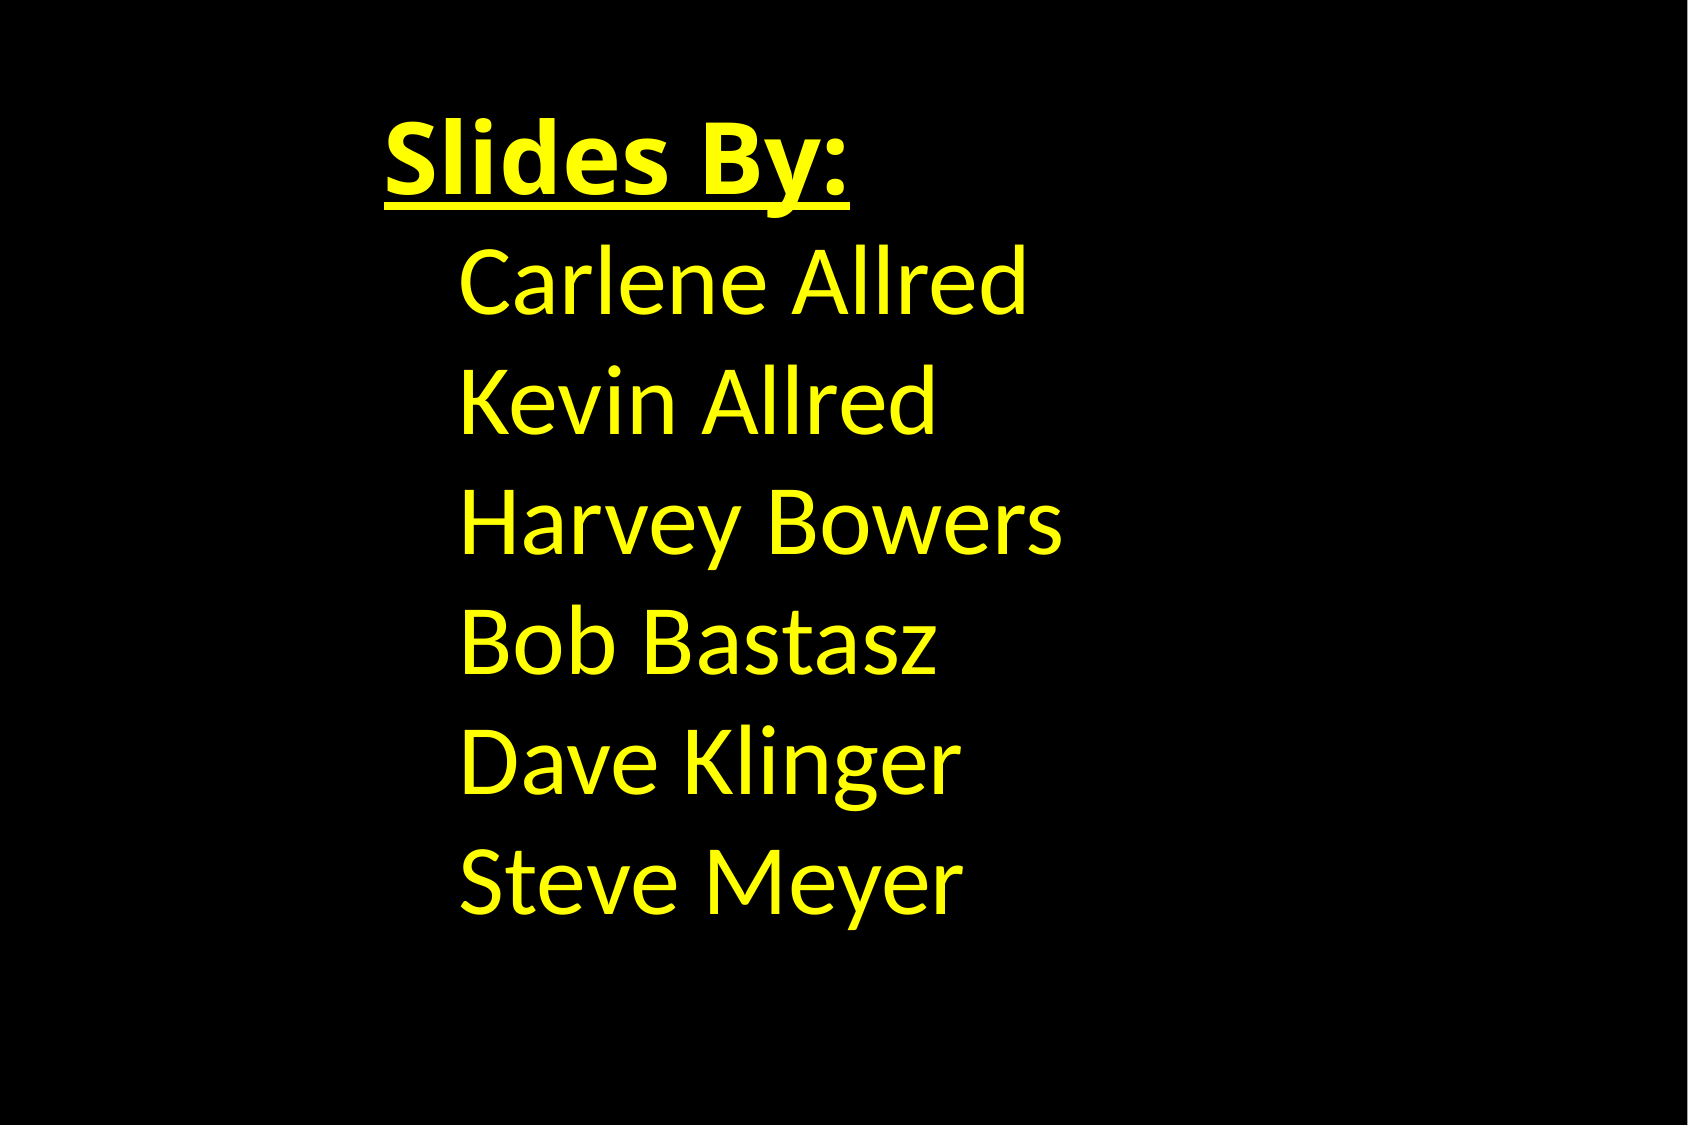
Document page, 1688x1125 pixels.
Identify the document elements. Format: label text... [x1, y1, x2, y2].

text_box Slides By: Carlene Allred Kevin Allred Harvey Bowers Bob Bastasz Dave Klinger Steve Meyer [368, 87, 1369, 942]
